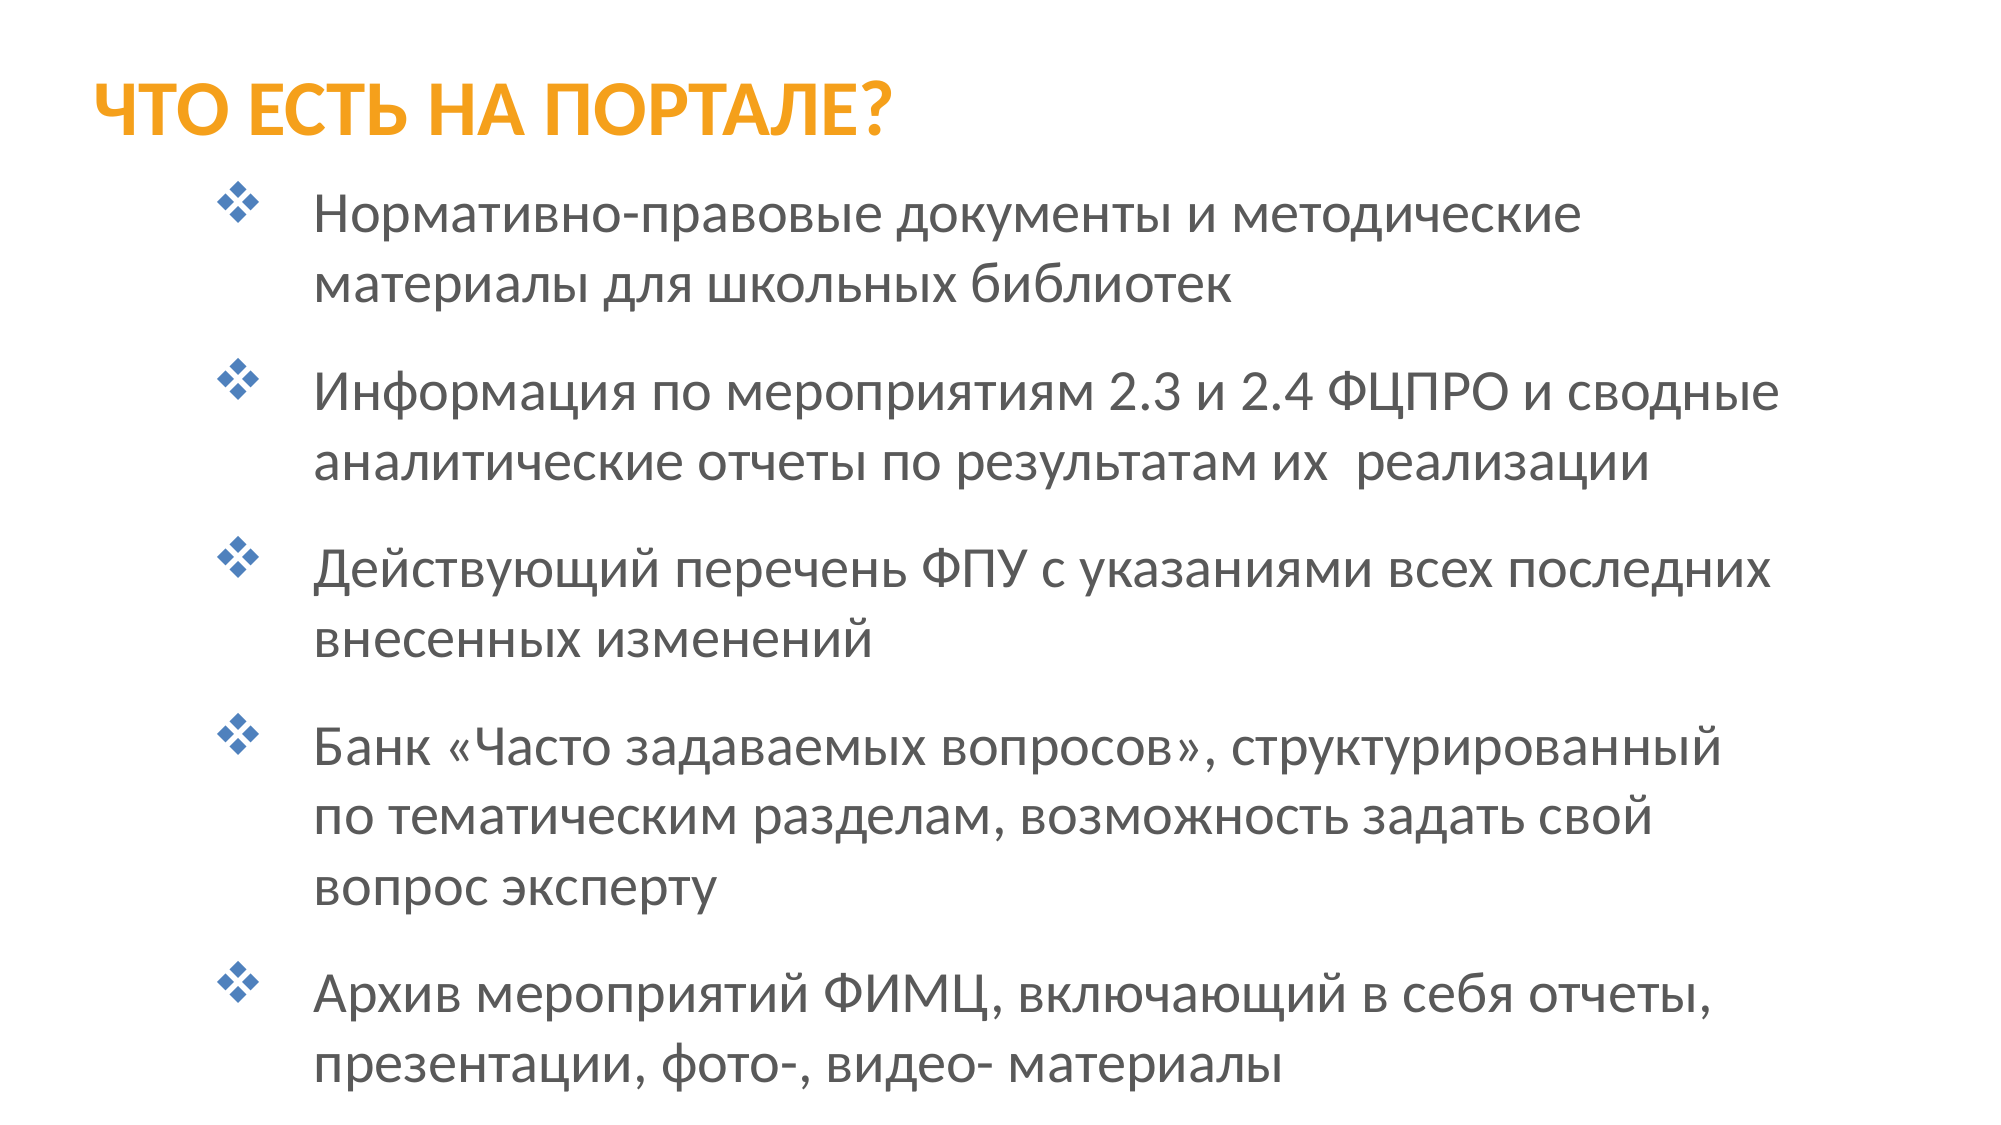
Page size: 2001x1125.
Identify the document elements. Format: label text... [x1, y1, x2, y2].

text_box Нормативно-правовые документы и методические материалы для школьных библиотек Информация по мероприятиям 2.3 и 2.4 ФЦПРО и сводные аналитические отчеты по результатам их реализации Действующий перечень ФПУ с указаниями всех последних внесенных изменений Банк «Часто задаваемых вопросов», структурированный по тематическим разделам, возможность задать свой вопрос эксперту Архив мероприятий ФИМЦ, включающий в себя отчеты, презентации, фото-, видео- материалы [197, 166, 1809, 1102]
text_box ЧТО ЕСТЬ НА ПОРТАЛЕ? [78, 49, 1943, 160]
